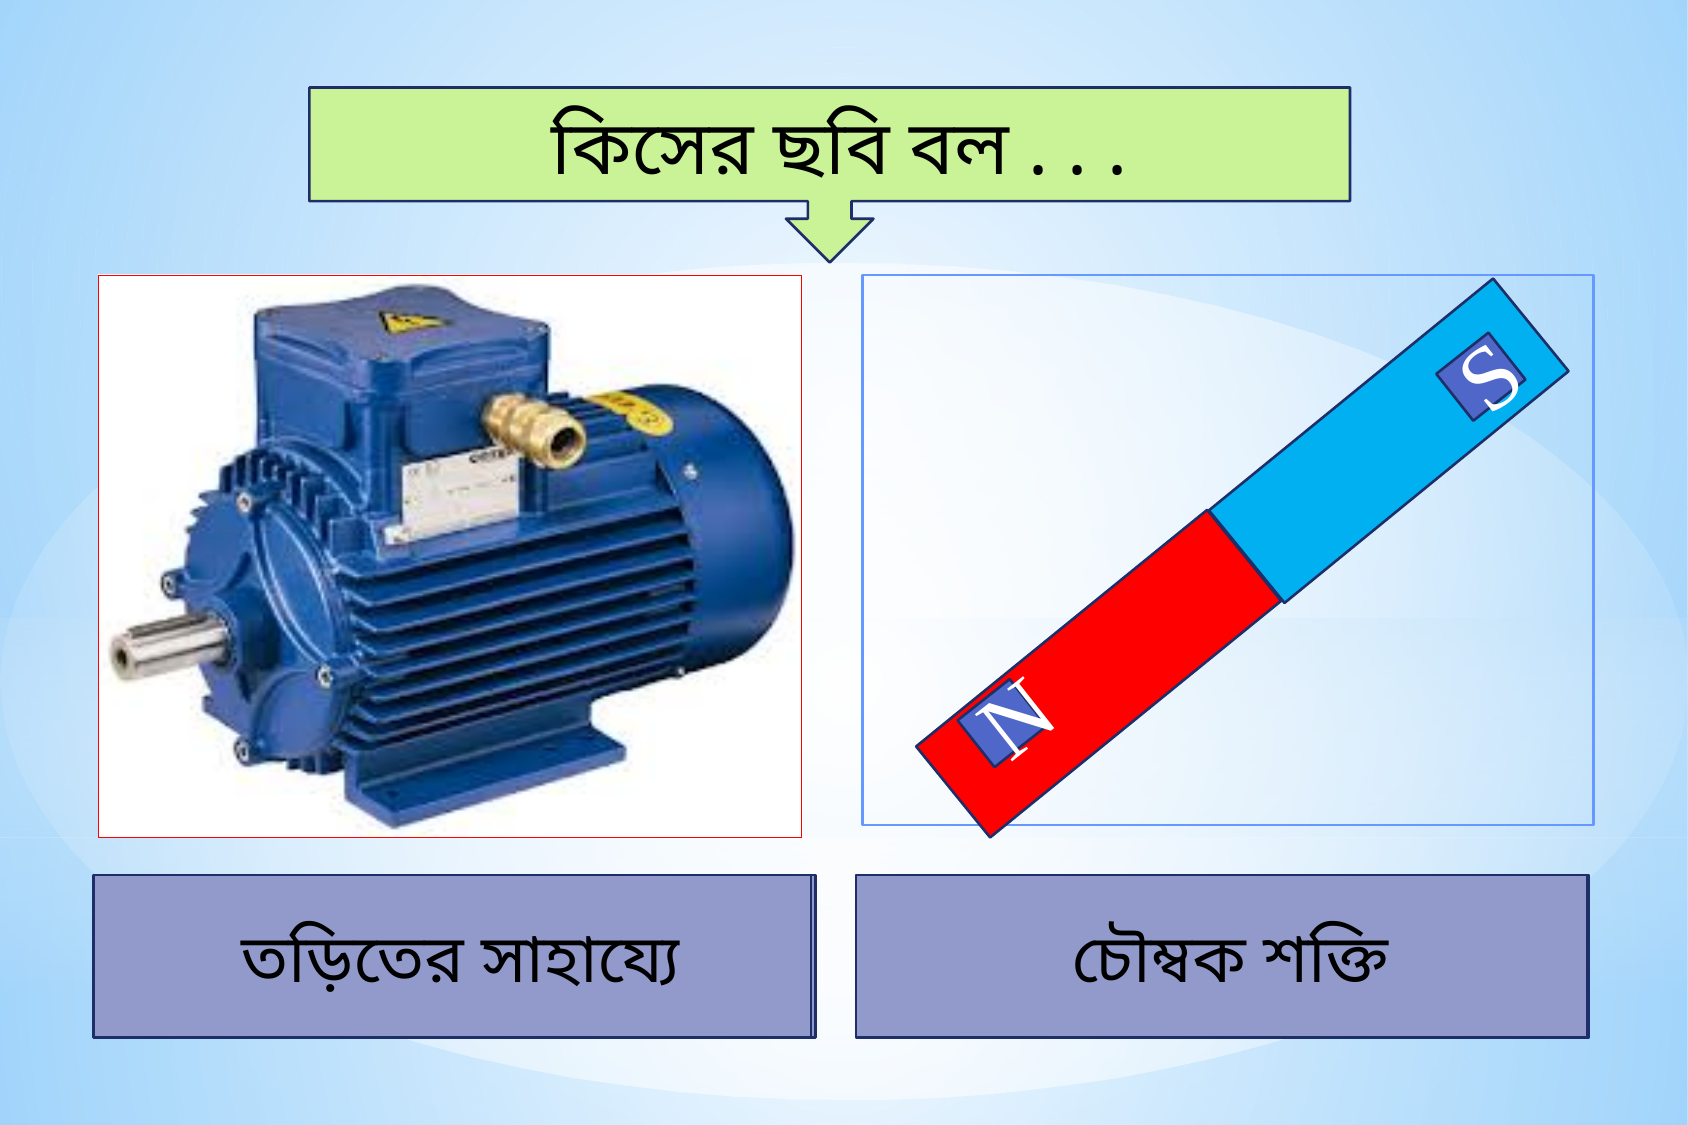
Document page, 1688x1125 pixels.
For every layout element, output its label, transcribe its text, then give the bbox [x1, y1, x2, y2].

picture [98, 274, 802, 838]
text_box তড়িতের সাহায্যে [92, 874, 812, 1039]
text_box চৌম্বক শক্তি [855, 874, 1589, 1039]
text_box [862, 274, 1594, 826]
text_box কিসের ছবি বল . . . [308, 86, 1352, 264]
text_box কিসের সাহায্যে চলে ? [812, 874, 817, 1039]
